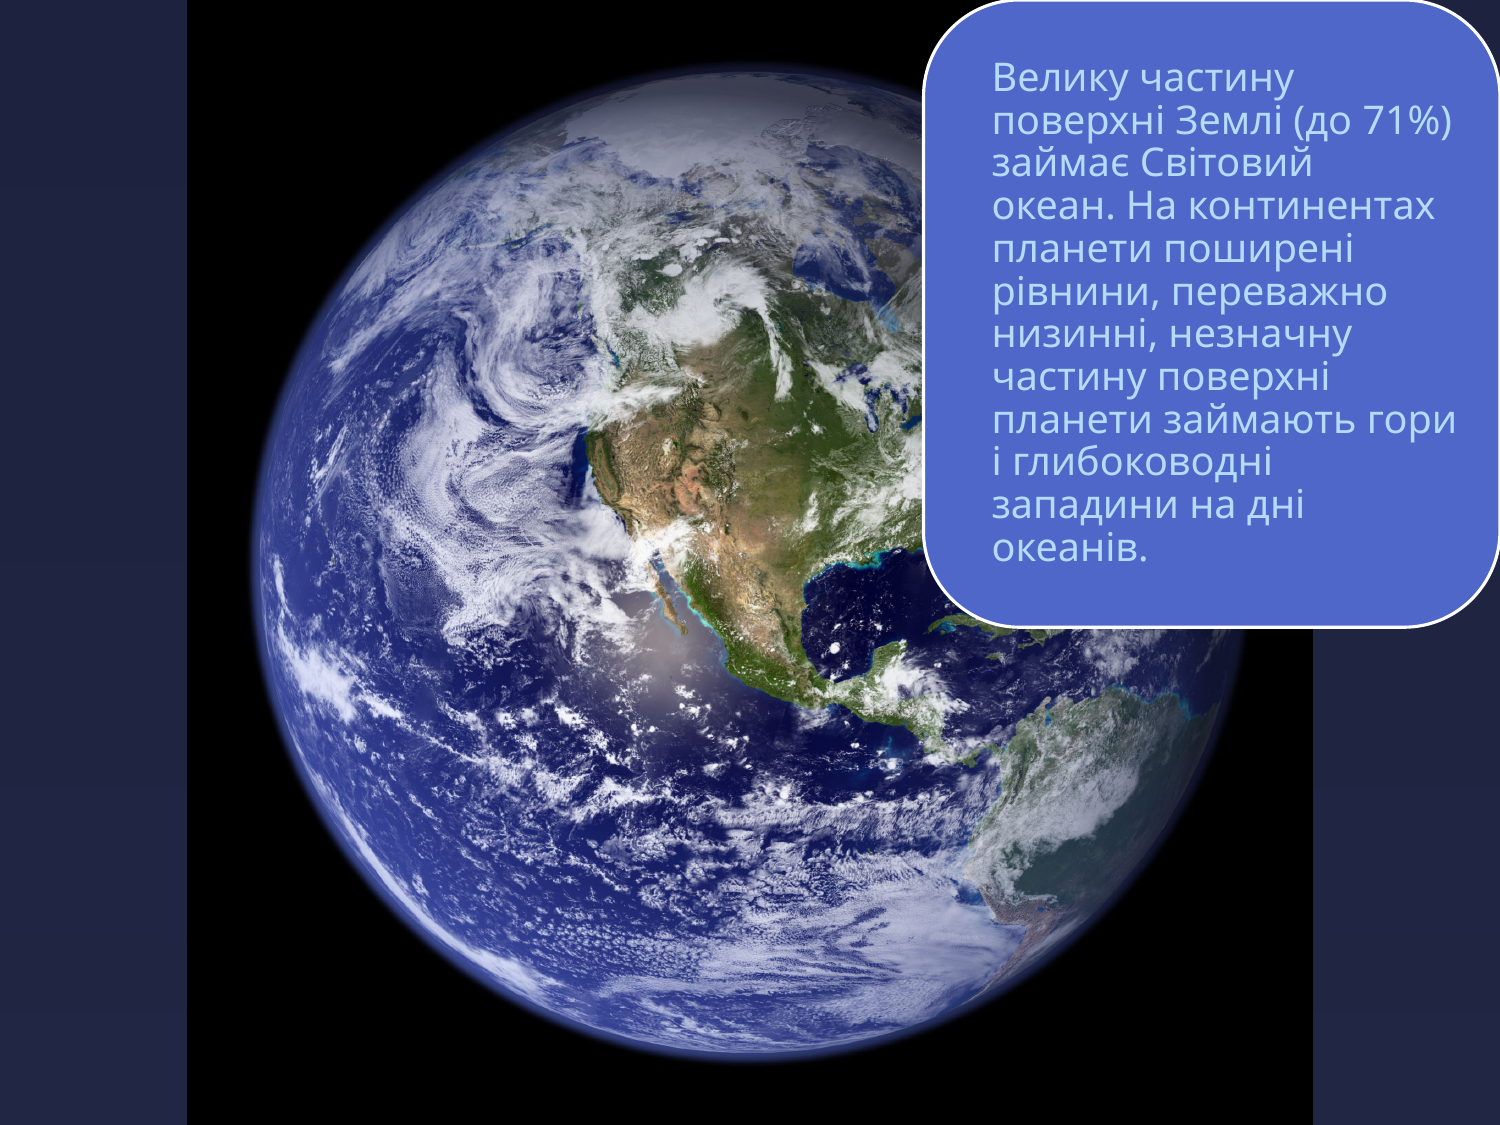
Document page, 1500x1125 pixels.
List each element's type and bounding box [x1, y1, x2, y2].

picture [186, 0, 1313, 1125]
list [923, 0, 1500, 629]
